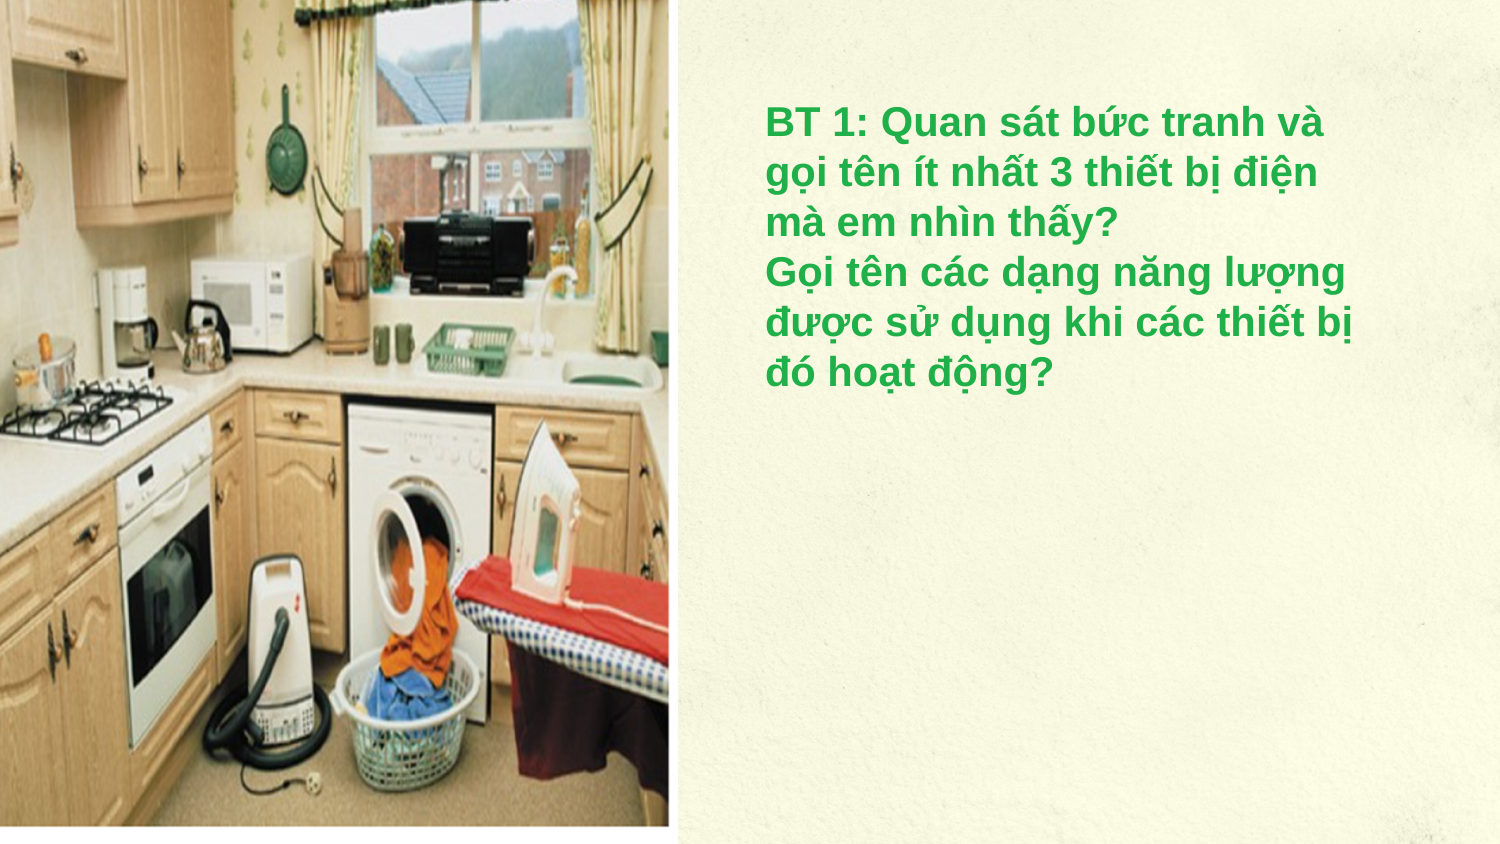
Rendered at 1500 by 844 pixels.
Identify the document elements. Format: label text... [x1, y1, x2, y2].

picture [0, 0, 1500, 844]
title BT 1: Quan sát bức tranh và gọi tên ít nhất 3 thiết bị điện mà em nhìn thấy? Gọi tên các dạng năng lượng được sử dụng khi các thiết bị đó hoạt động? [750, 79, 1395, 272]
